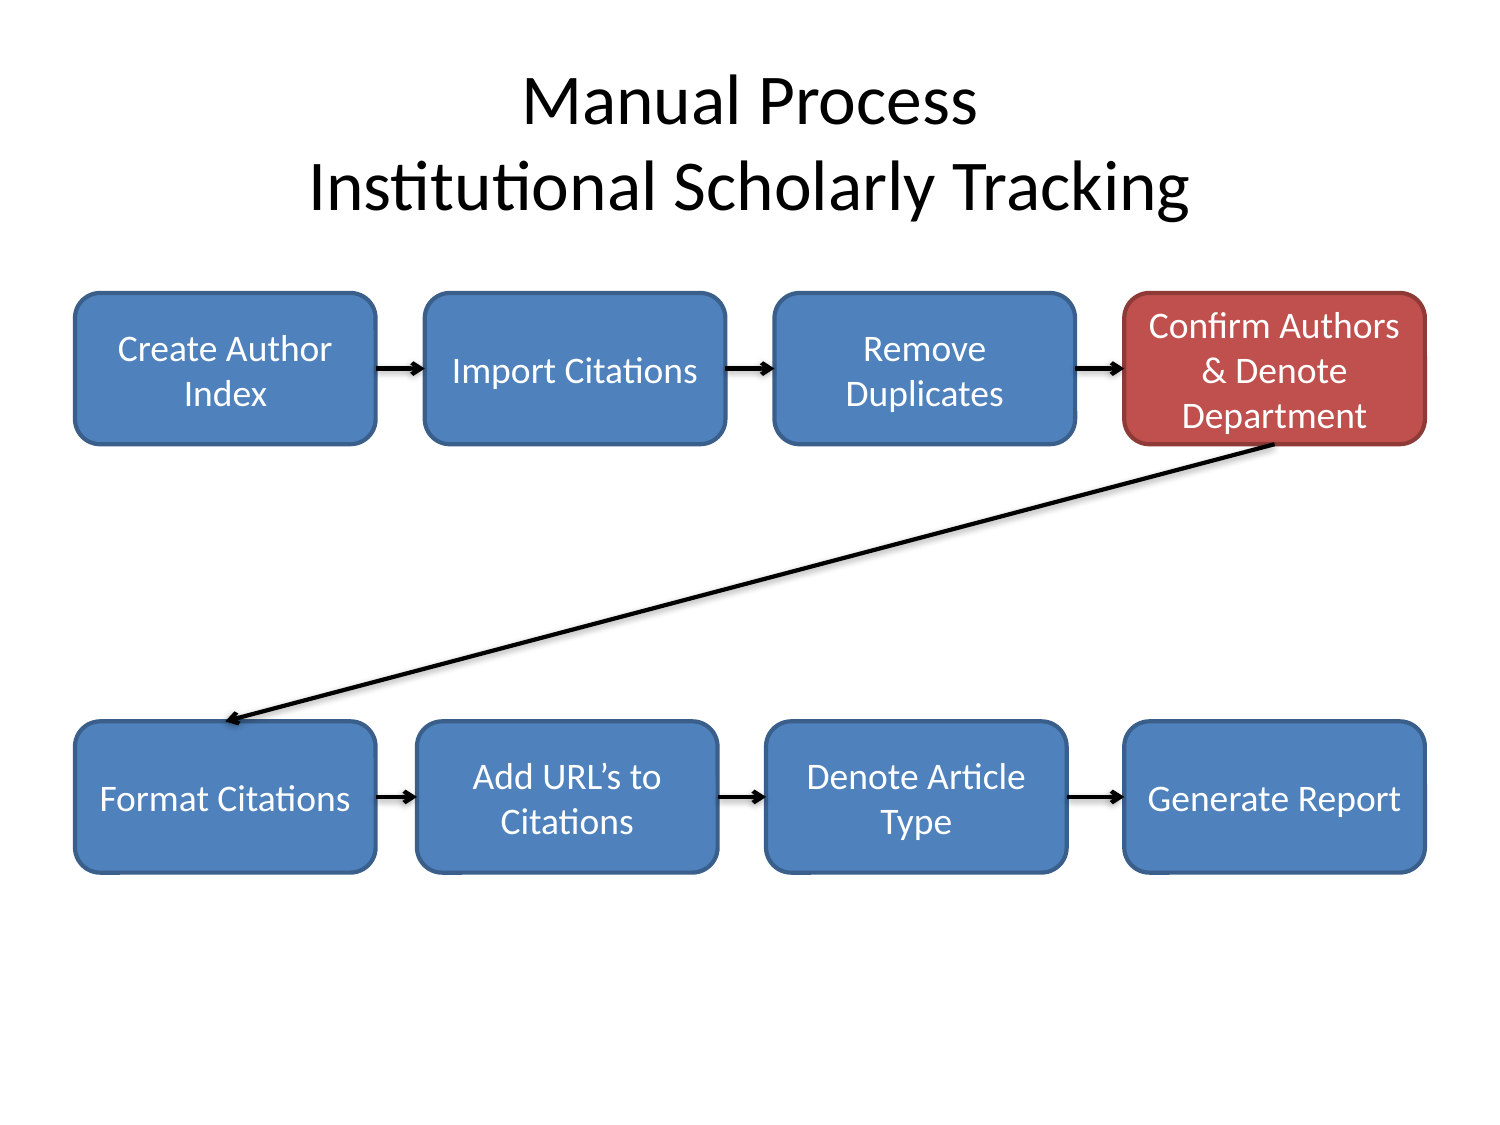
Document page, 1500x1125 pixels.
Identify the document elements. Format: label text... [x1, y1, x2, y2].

text_box Add URL’s to Citations [414, 730, 720, 875]
text_box Create Author Index [72, 290, 378, 447]
text_box Remove Duplicates [772, 290, 1078, 442]
text_box Import Citations [422, 290, 728, 442]
text_box Format Citations [72, 719, 378, 875]
title Manual Process Institutional Scholarly Tracking [75, 45, 1425, 233]
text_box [225, 444, 1275, 722]
text_box Denote Article Type [763, 730, 1069, 875]
text_box Generate Report [1122, 719, 1428, 875]
text_box Confirm Authors & Denote Department [1122, 290, 1428, 447]
